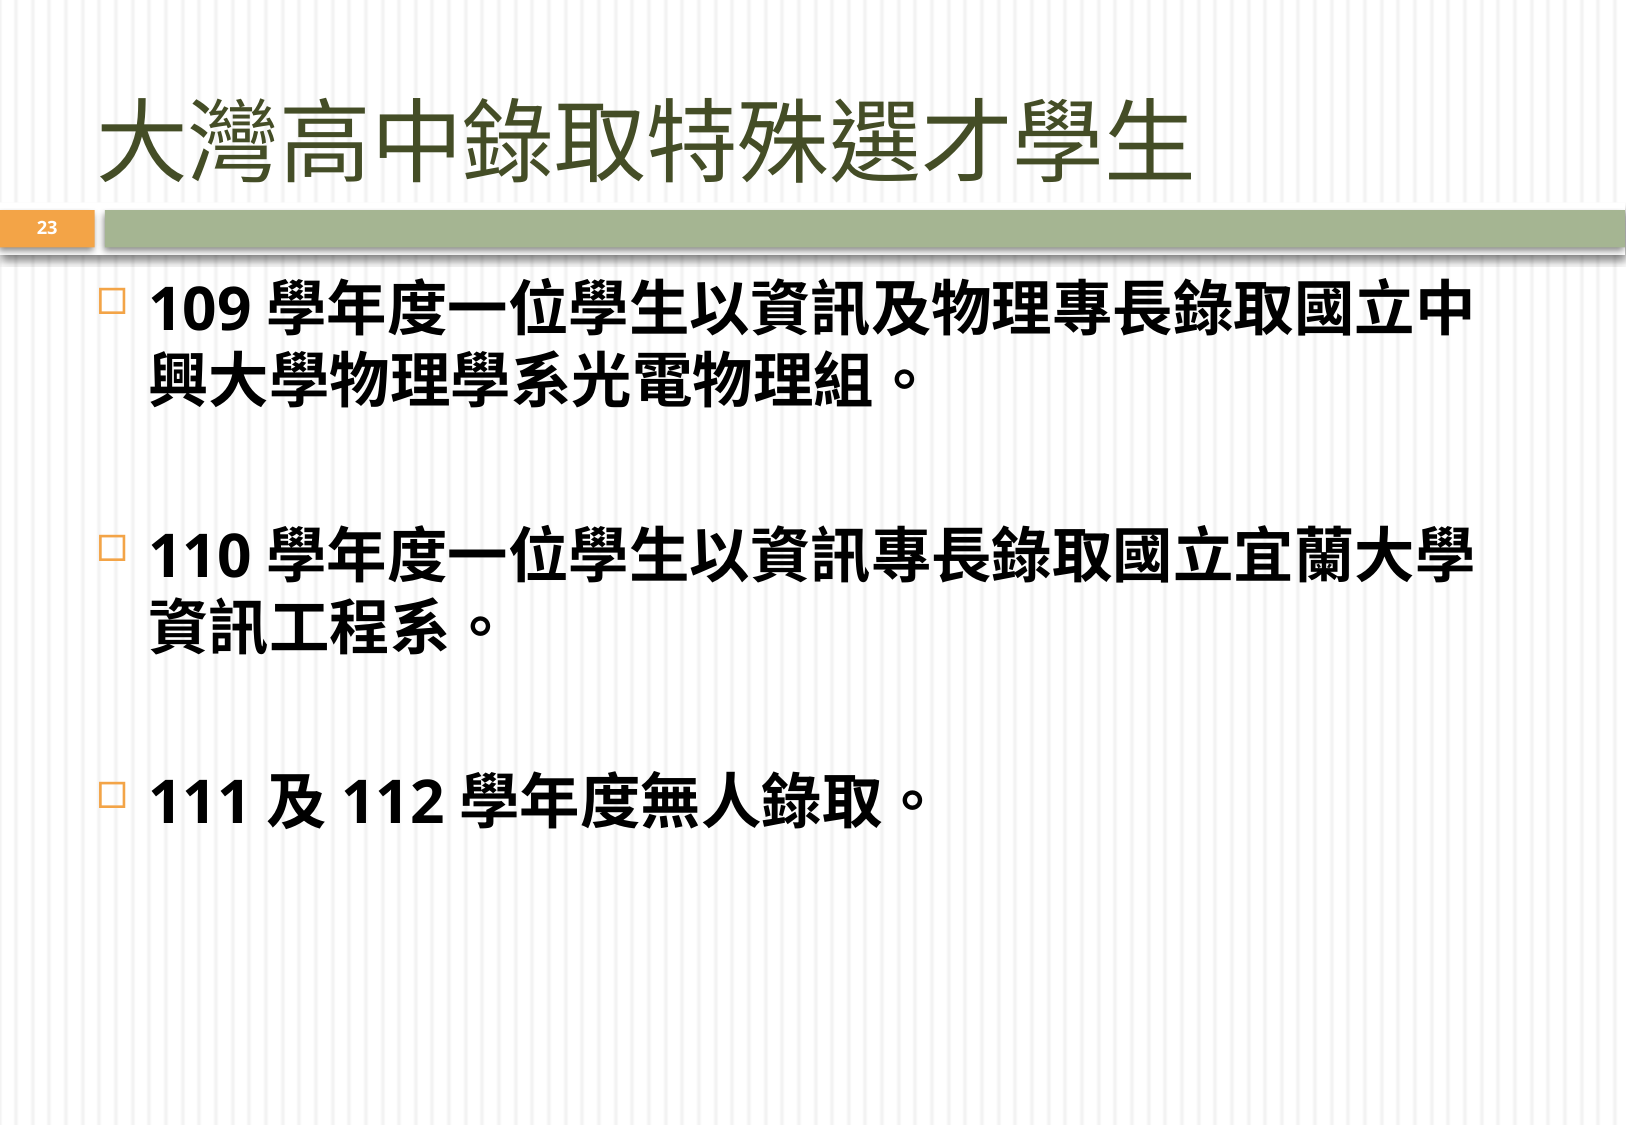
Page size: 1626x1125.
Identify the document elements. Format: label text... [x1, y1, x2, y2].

title 大灣高中錄取特殊選才學生 [81, 45, 1544, 233]
list 109學年度一位學生以資訊及物理專長錄取國立中興大學物理學系光電物理組。 110學年度一位學生以資訊專長錄取國立宜蘭大學資訊工程系。 111及112學年度無人錄取。 [81, 262, 1528, 1005]
slide_number 23 [0, 208, 95, 249]
